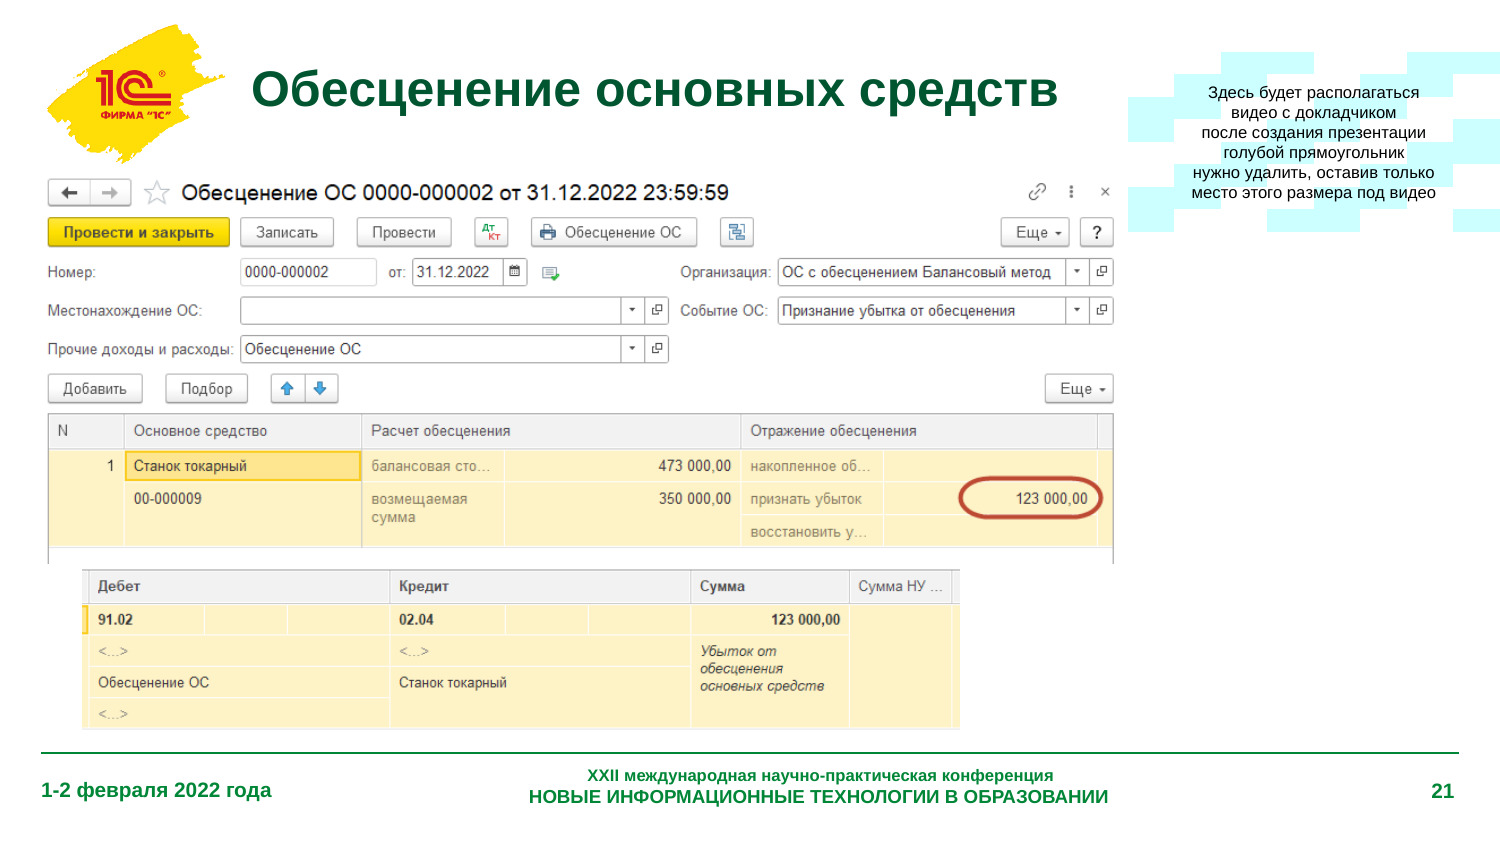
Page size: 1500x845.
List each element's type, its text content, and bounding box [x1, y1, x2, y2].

text_box Здесь будет располагаться видео с докладчиком после создания презентации голубой прямоугольник нужно удалить, оставив только место этого размера под видео [1174, 74, 1454, 209]
picture [41, 20, 229, 167]
title Обесценение основных средств [242, 15, 1424, 157]
picture [40, 173, 1115, 735]
text_box 21 [1328, 777, 1455, 803]
text_box XXII международная научно-практическая конференция НОВЫЕ ИНФОРМАЦИОННЫЕ ТЕХНОЛОГИИ В ОБРАЗОВАНИИ [277, 764, 1365, 808]
text_box 1-2 февраля 2022 года [41, 776, 277, 802]
text_box [1128, 52, 1500, 233]
